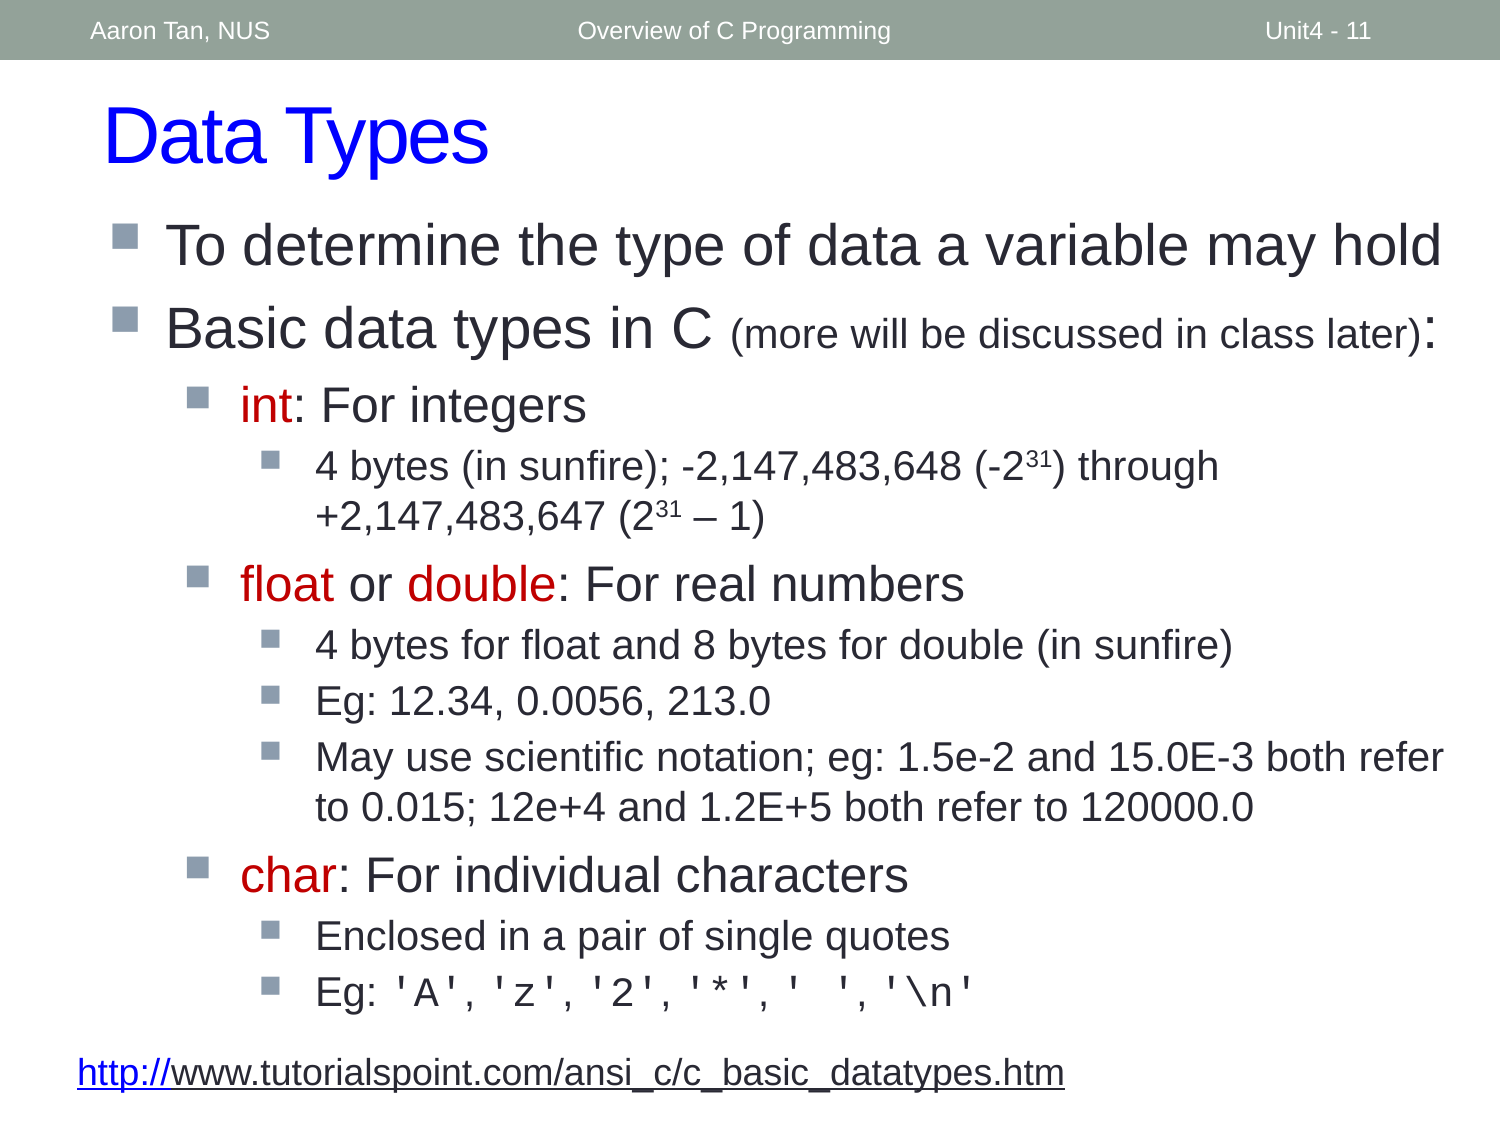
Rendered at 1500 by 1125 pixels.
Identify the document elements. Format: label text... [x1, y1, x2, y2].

footer Overview of C Programming [562, 3, 1238, 57]
slide_number Aaron Tan, NUS [75, 3, 550, 57]
title Data Types [87, 75, 1425, 188]
text_box http://www.tutorialspoint.com/ansi_c/c_basic_datatypes.htm [62, 1040, 1135, 1101]
text_box To determine the type of data a variable may hold Basic data types in C (more will be discussed in class later): int: For integers 4 bytes (in sunfire); -2,147,483,648 (-231) through +2,147,483,647 (231 – 1) float or double: For real numbers 4 bytes for float and 8 bytes for double (in sunfire) Eg: 12.34, 0.0056, 213.0 May use scientific notation; eg: 1.5e-2 and 15.0E-3 both refer to 0.015; 12e+4 and 1.2E+5 both refer to 120000.0 char: For individual characters Enclosed in a pair of single quotes Eg: 'A', 'z', '2', '*', ' ', '\n' [94, 199, 1466, 1043]
slide_number Unit4 - 11 [1250, 3, 1425, 57]
